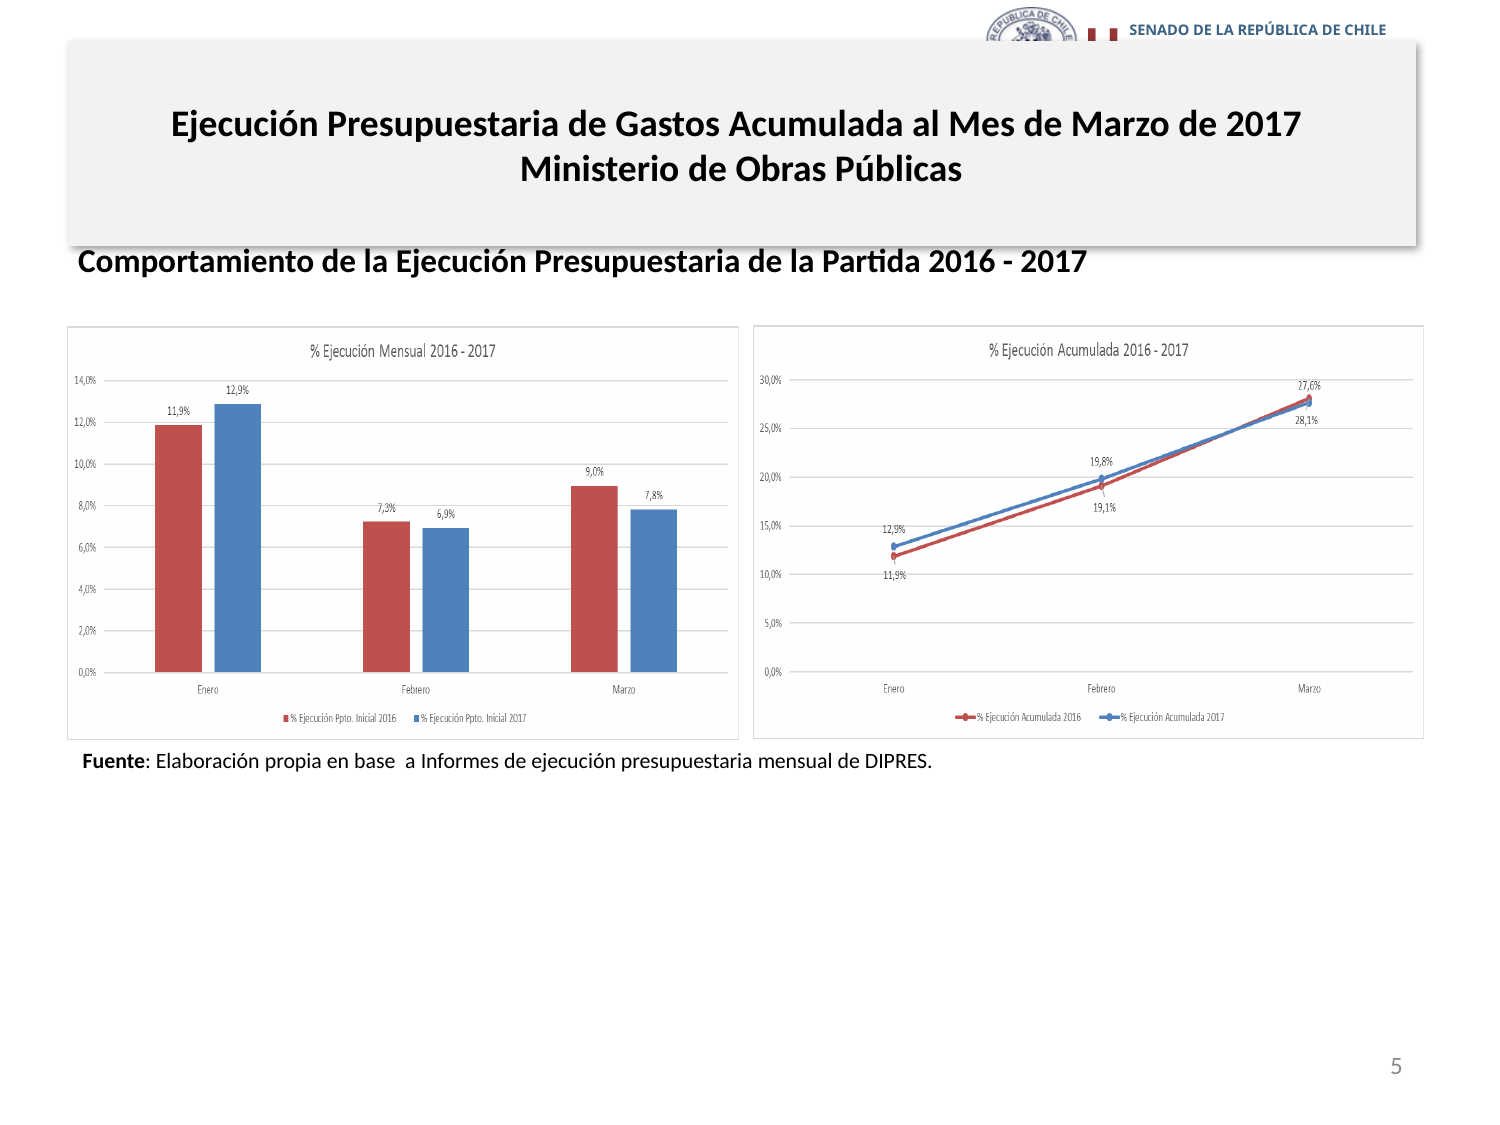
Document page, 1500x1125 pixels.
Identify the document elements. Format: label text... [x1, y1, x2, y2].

text_box Comportamiento de la Ejecución Presupuestaria de la Partida 2016 - 2017 [63, 231, 1414, 307]
picture [67, 326, 739, 740]
picture [752, 325, 1424, 740]
footer Fuente: Elaboración propia en base a Informes de ejecución presupuestaria mensual de DIPRES. [67, 739, 1447, 800]
picture [986, 7, 1079, 41]
title Ejecución Presupuestaria de Gastos Acumulada al Mes de Marzo de 2017 Ministerio de Obras Públicas [67, 41, 1415, 246]
slide_number 5 [1067, 1035, 1418, 1095]
